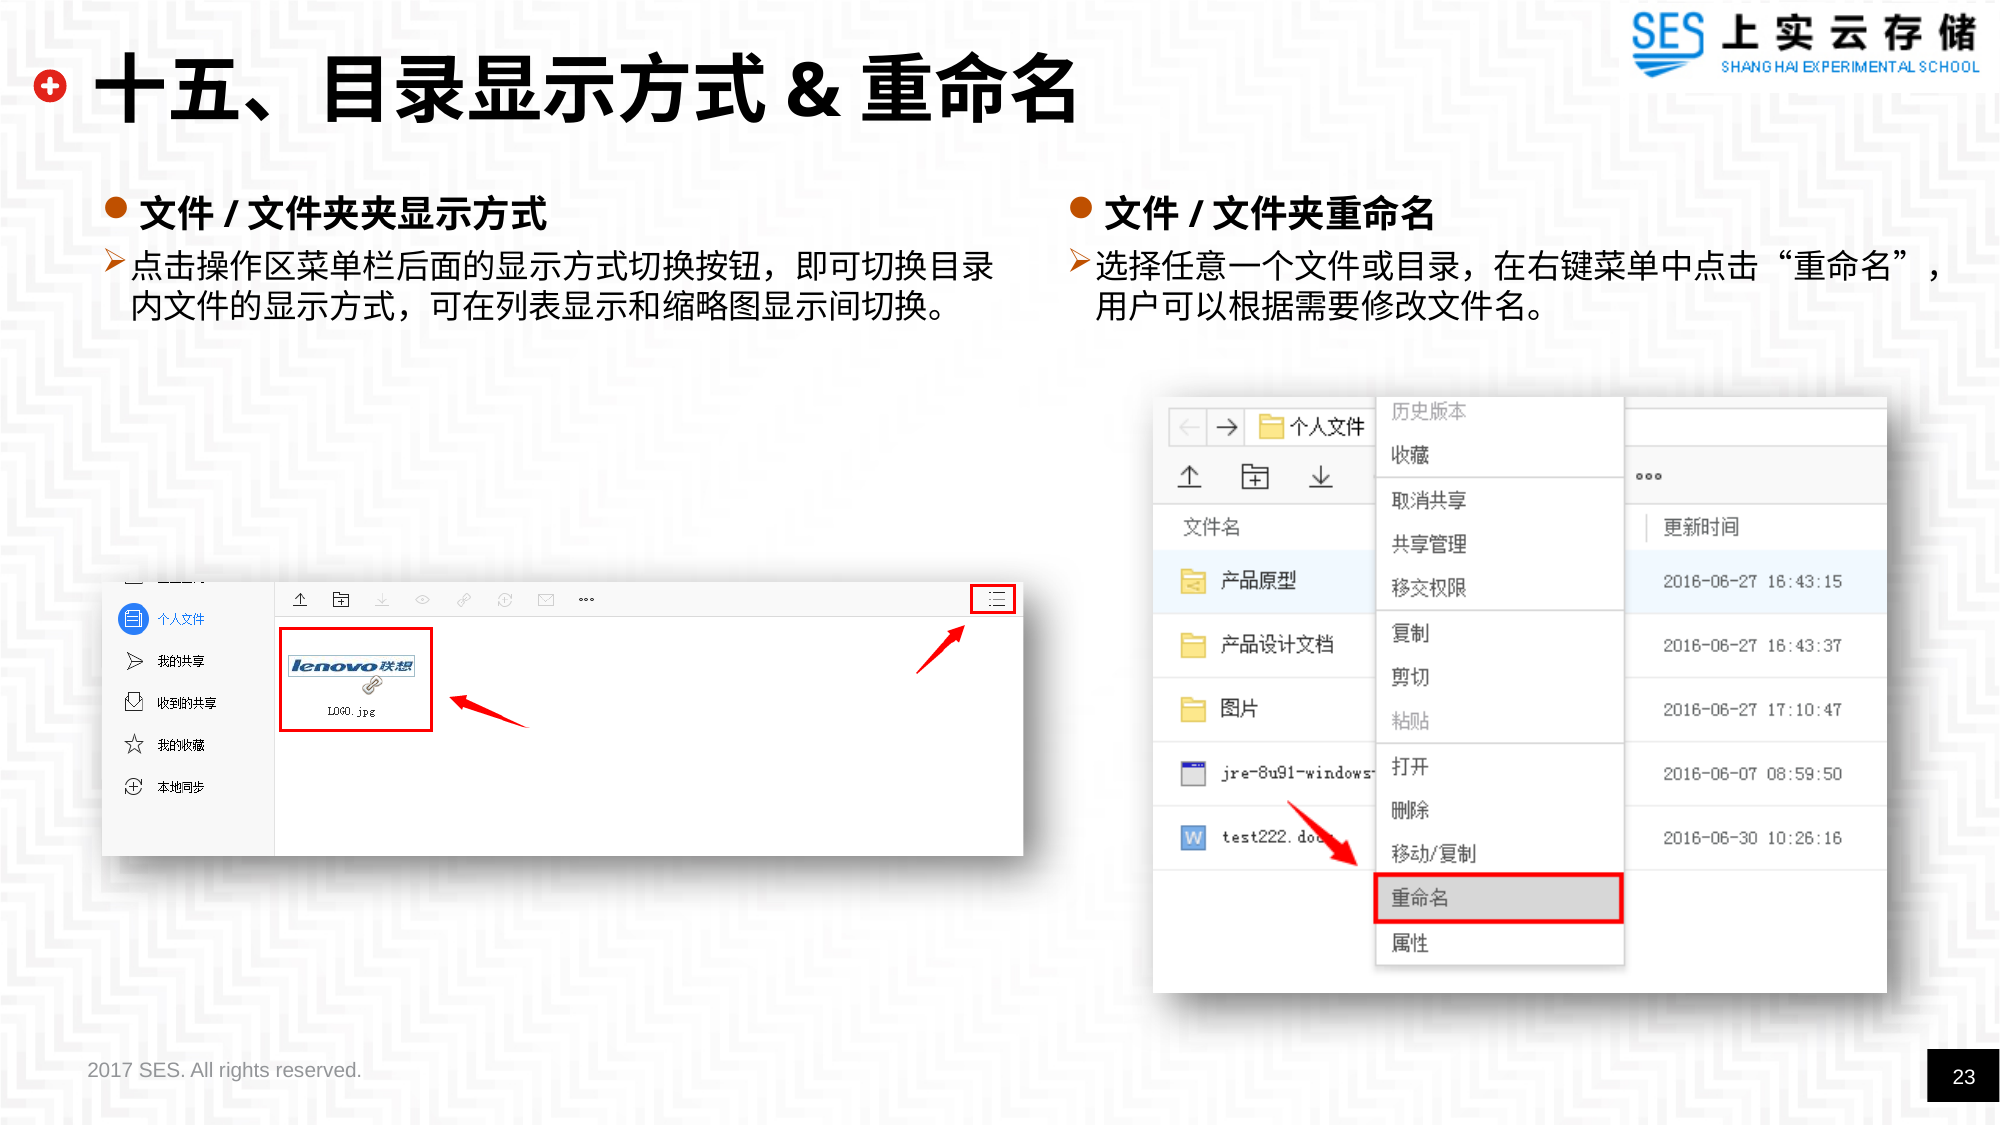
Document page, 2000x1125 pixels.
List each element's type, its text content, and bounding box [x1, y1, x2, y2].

text_box 文件/文件夹夹显示方式 点击操作区菜单栏后面的显示方式切换按钮，即可切换目录内文件的显示方式，可在列表显示和缩略图显示间切换。 [102, 167, 1009, 318]
text_box 十五、目录显示方式&重命名 [77, 33, 1642, 139]
text_box 文件/文件夹重命名 选择任意一个文件或目录，在右键菜单中点击“重命名”，用户可以根据需要修改文件名。 [1067, 167, 1974, 318]
picture [0, 0, 2000, 1125]
text_box 2017 SES. All rights reserved. [87, 1056, 484, 1082]
